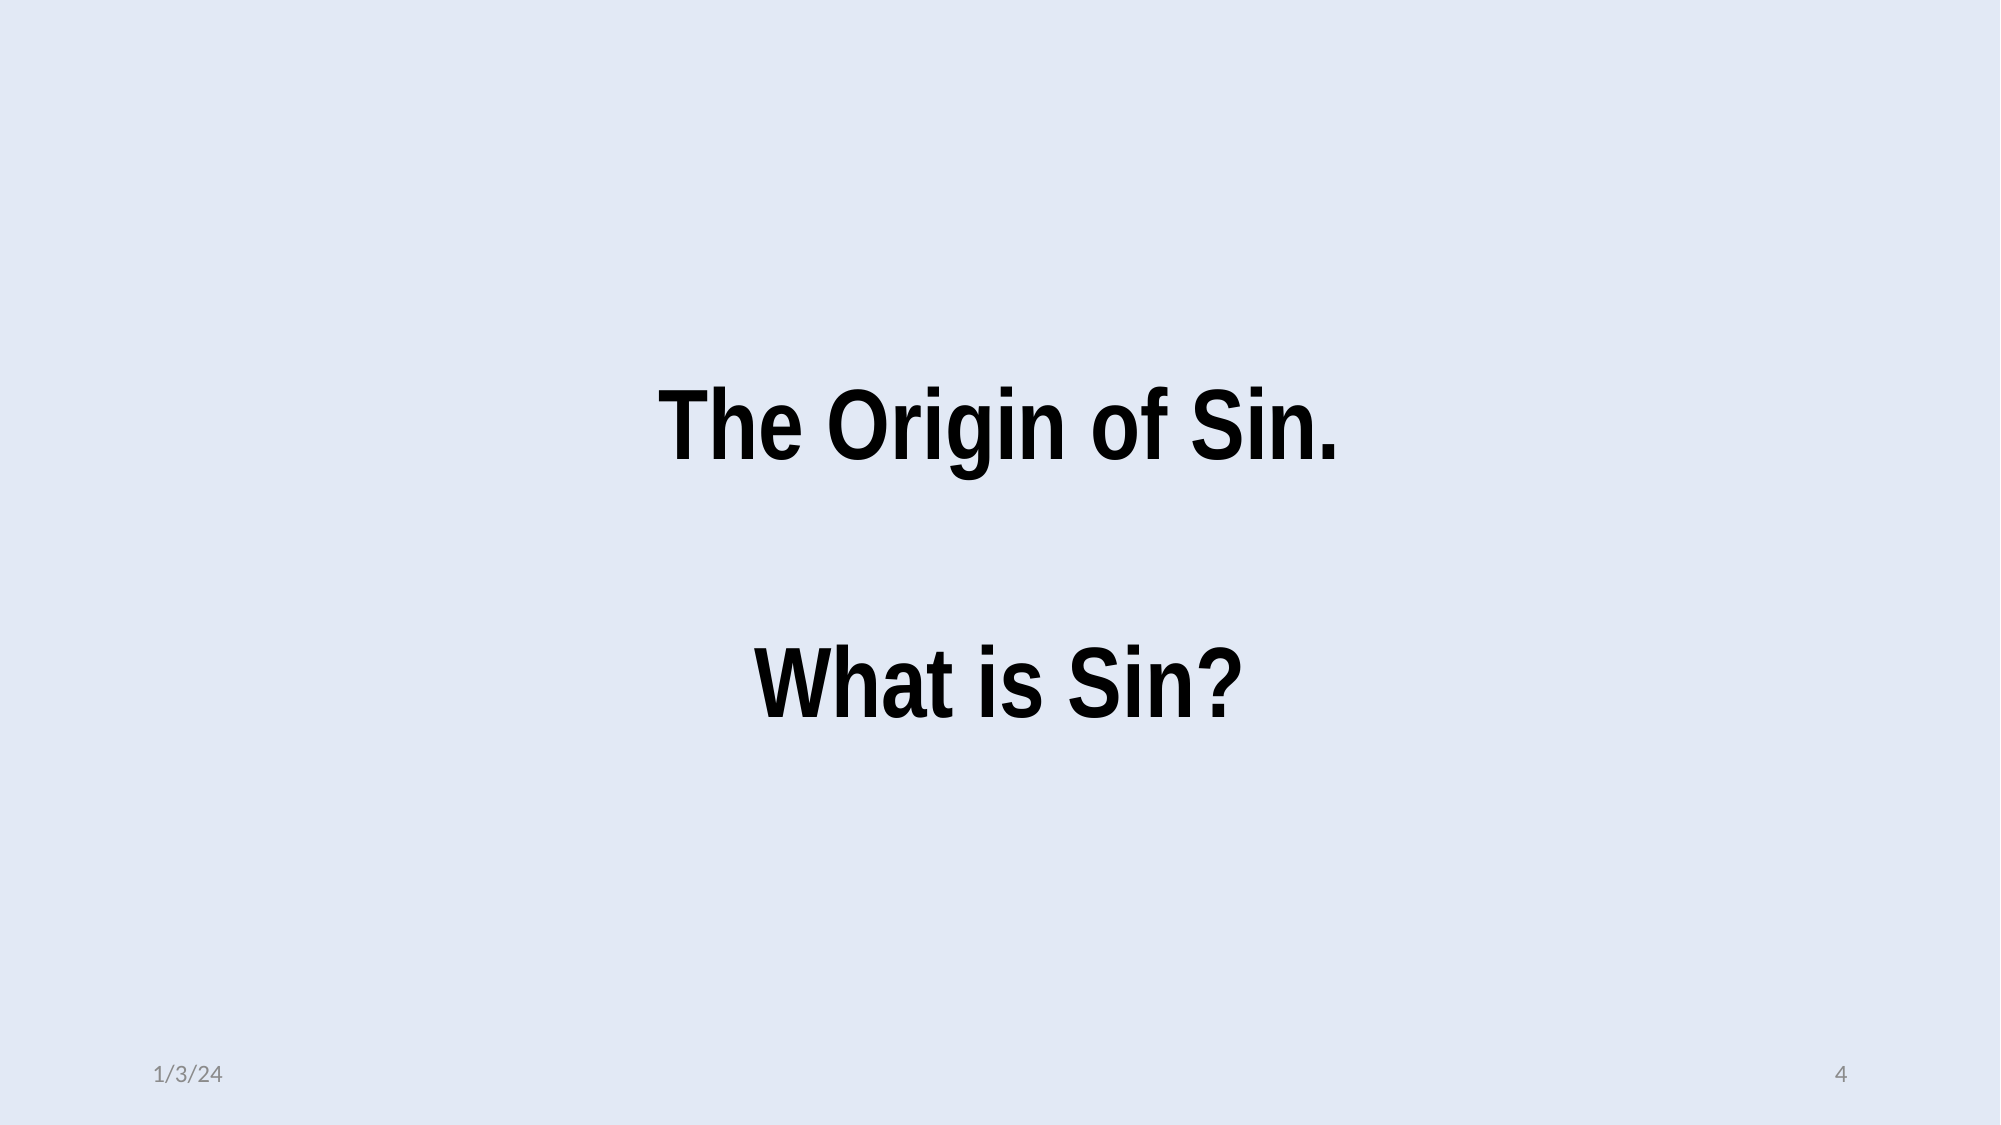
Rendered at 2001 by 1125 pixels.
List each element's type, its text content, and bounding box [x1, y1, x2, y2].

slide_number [137, 1042, 588, 1103]
list The Origin of Sin. What is Sin? [137, 365, 1863, 798]
slide_number 4 [1412, 1042, 1863, 1103]
